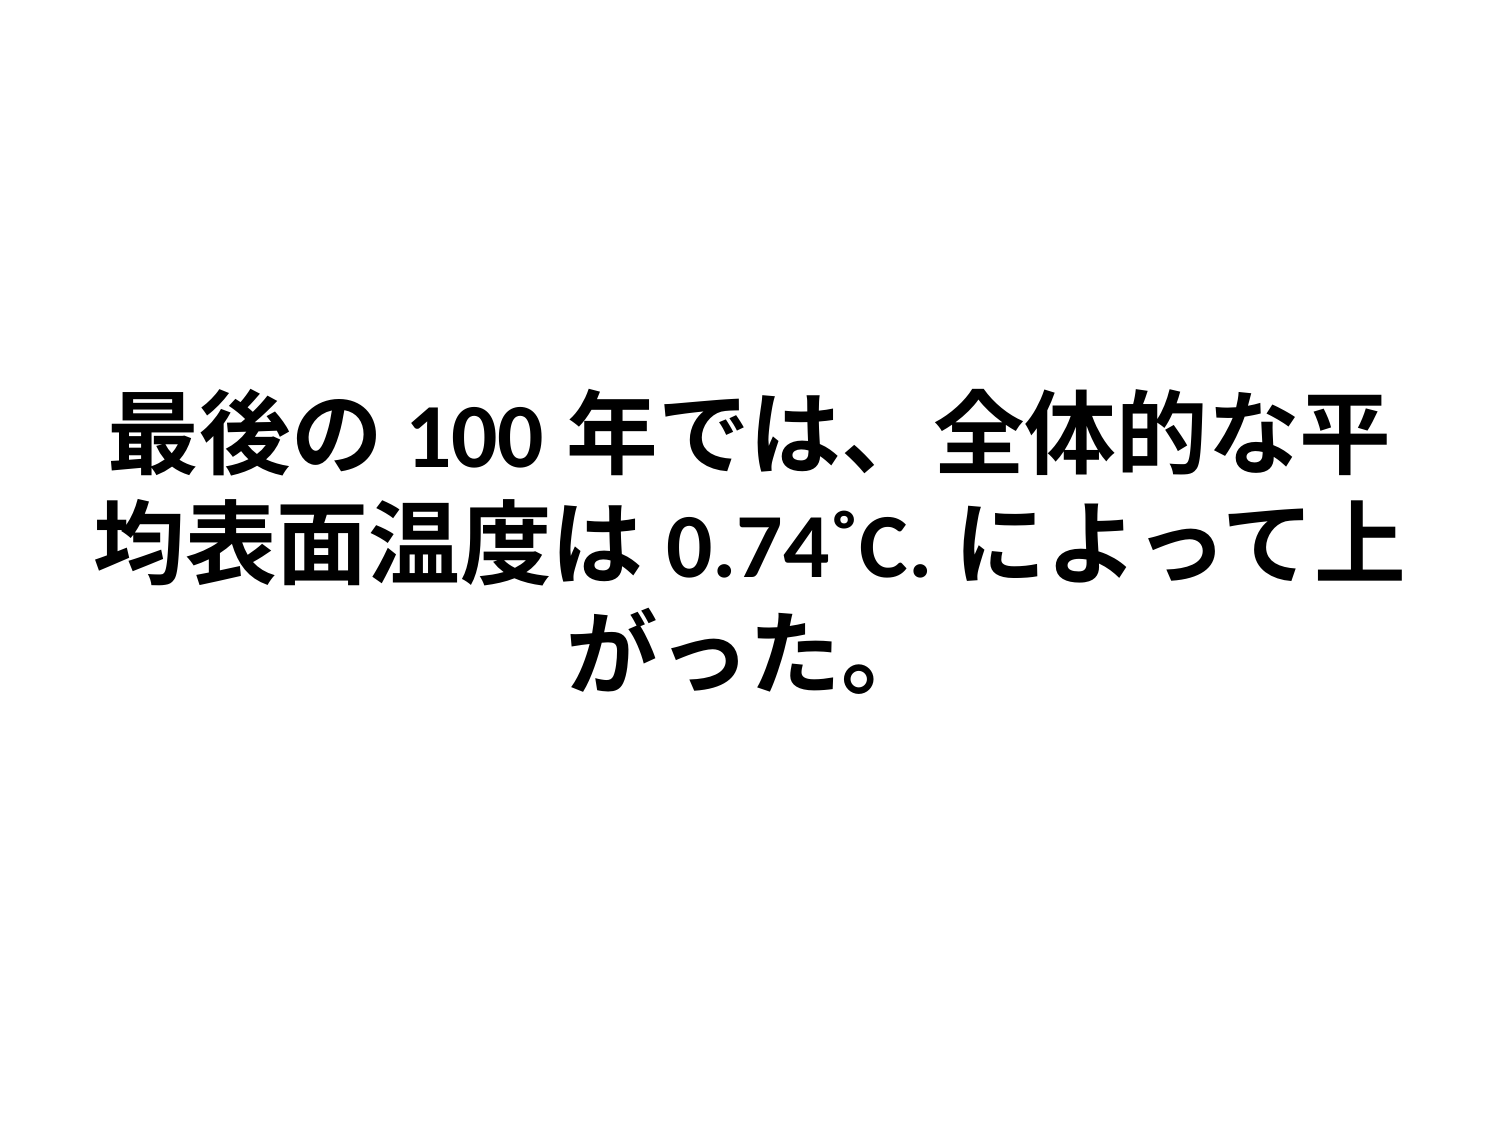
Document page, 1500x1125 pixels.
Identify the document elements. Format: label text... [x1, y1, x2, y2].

title 最後の100年では、全体的な平均表面温度は0.74˚C.によって上がった。 [75, 45, 1425, 1038]
